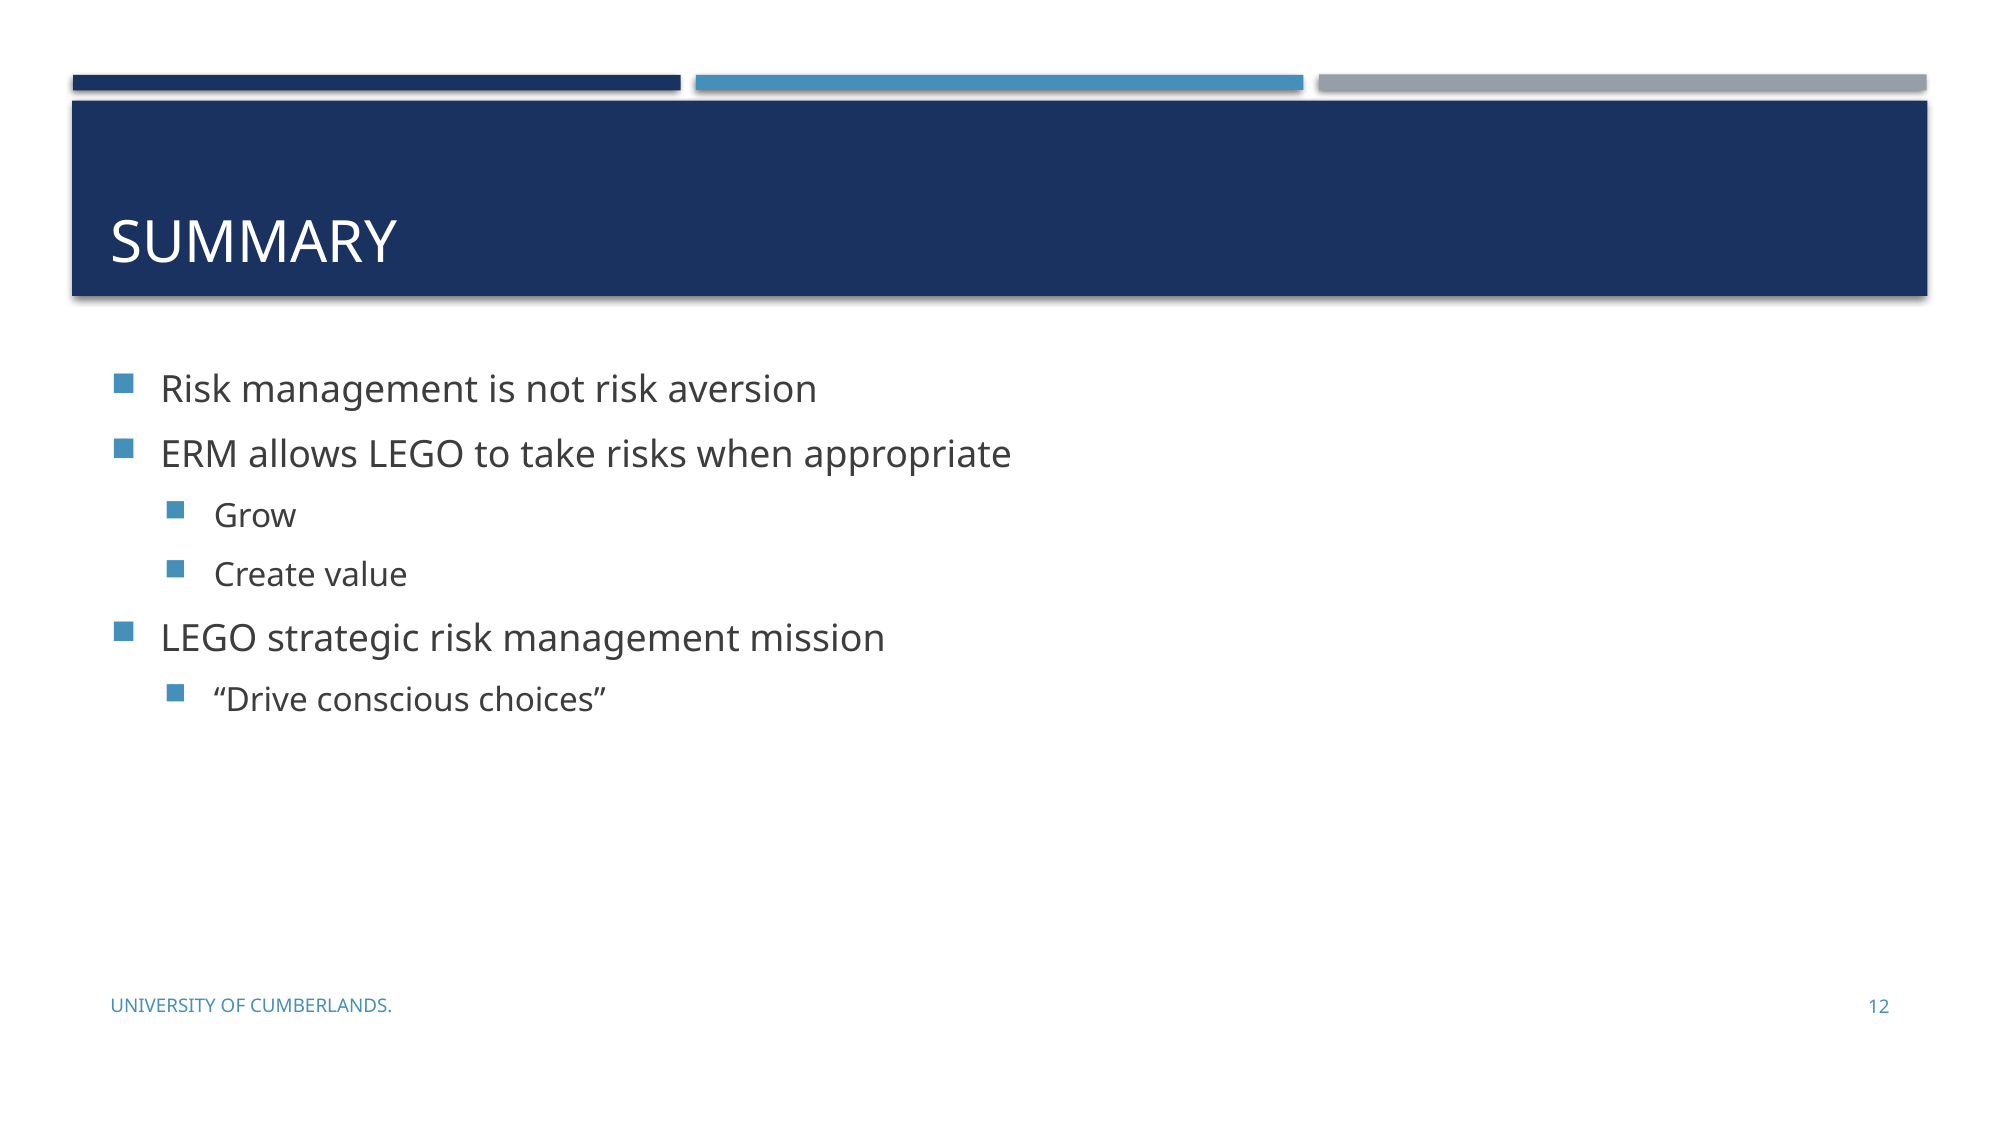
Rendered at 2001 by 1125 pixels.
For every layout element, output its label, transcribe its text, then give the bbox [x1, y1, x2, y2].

title summary [95, 115, 1905, 282]
footer University of Cumberlands. [95, 976, 1230, 1037]
slide_number 12 [1732, 977, 1905, 1037]
list Risk management is not risk aversion ERM allows LEGO to take risks when appropriate Grow Create value LEGO strategic risk management mission “Drive conscious choices” [95, 357, 1905, 962]
